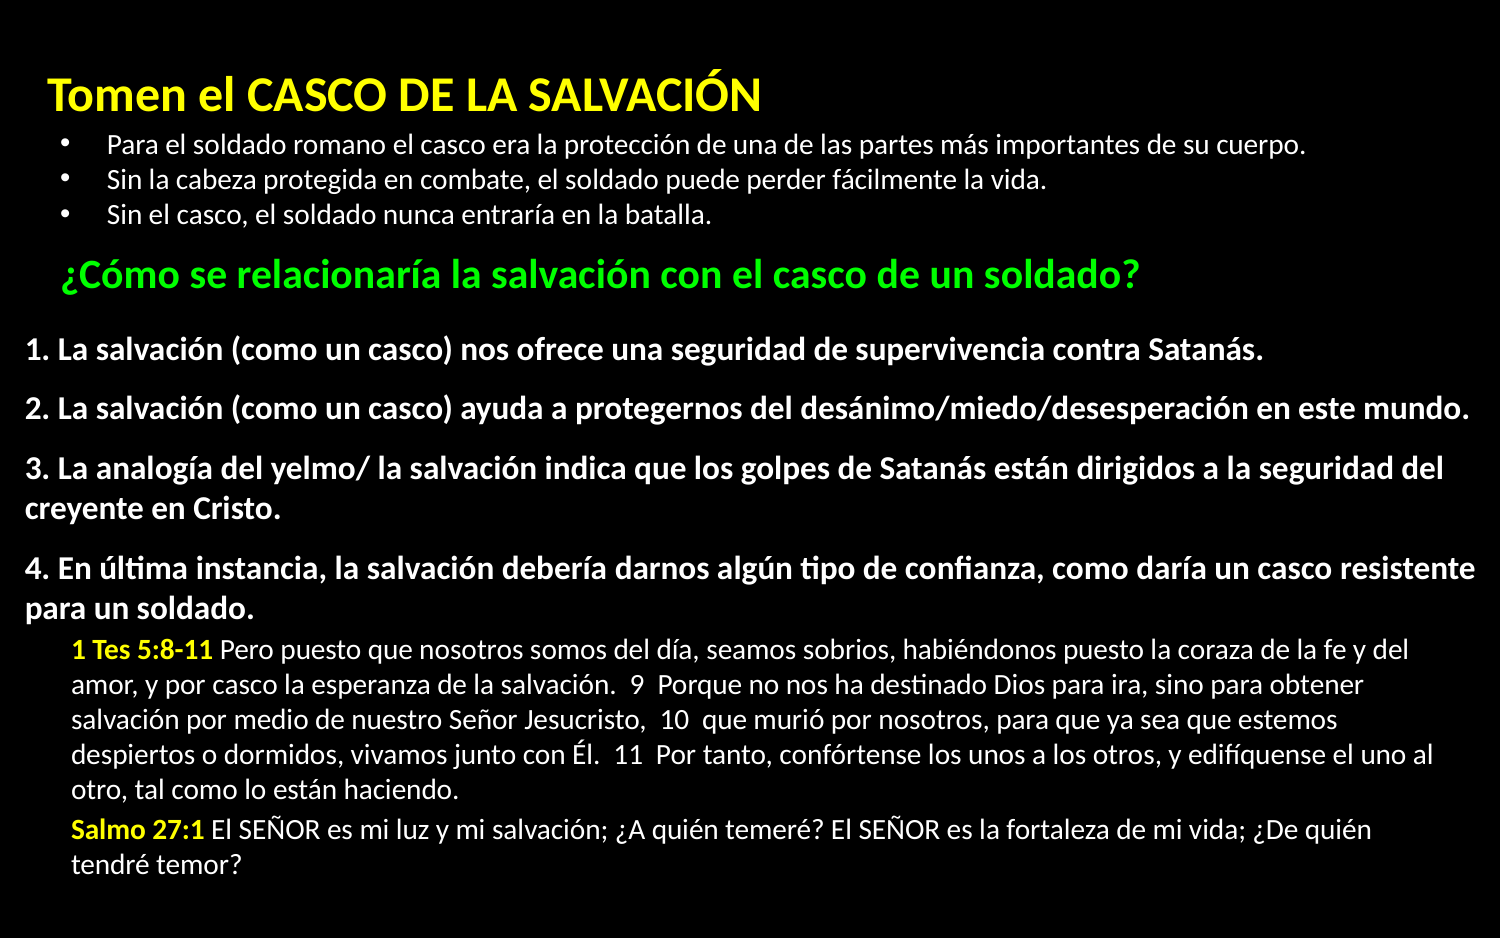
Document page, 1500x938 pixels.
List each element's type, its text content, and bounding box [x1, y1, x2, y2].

text_box Para el soldado romano el casco era la protección de una de las partes más importantes de su cuerpo. Sin la cabeza protegida en combate, el soldado puede perder fácilmente la vida. Sin el casco, el soldado nunca entraría en la batalla. [45, 117, 1444, 238]
text_box 1 Tes 5:8-11 Pero puesto que nosotros somos del día, seamos sobrios, habiéndonos puesto la coraza de la fe y del amor, y por casco la esperanza de la salvación. 9 Porque no nos ha destinado Dios para ira, sino para obtener salvación por medio de nuestro Señor Jesucristo, 10 que murió por nosotros, para que ya sea que estemos despiertos o dormidos, vivamos junto con Él. 11 Por tanto, confórtense los unos a los otros, y edifíquense el uno al otro, tal como lo están haciendo. [56, 622, 1472, 802]
text_box Tomen el CASCO DE LA SALVACIÓN [32, 54, 1385, 129]
text_box ¿Cómo se relacionaría la salvación con el casco de un soldado? [45, 239, 1386, 305]
text_box Salmo 27:1 El SEÑOR es mi luz y mi salvación; ¿A quién temeré? El SEÑOR es la fortaleza de mi vida; ¿De quién tendré temor? [56, 802, 1472, 888]
text_box 1. La salvación (como un casco) nos ofrece una seguridad de supervivencia contra Satanás. 2. La salvación (como un casco) ayuda a protegernos del desánimo/miedo/desesperación en este mundo. 3. La analogía del yelmo/ la salvación indica que los golpes de Satanás están dirigidos a la seguridad del creyente en Cristo. 4. En última instancia, la salvación debería darnos algún tipo de confianza, como daría un casco resistente para un soldado. [10, 319, 1500, 634]
